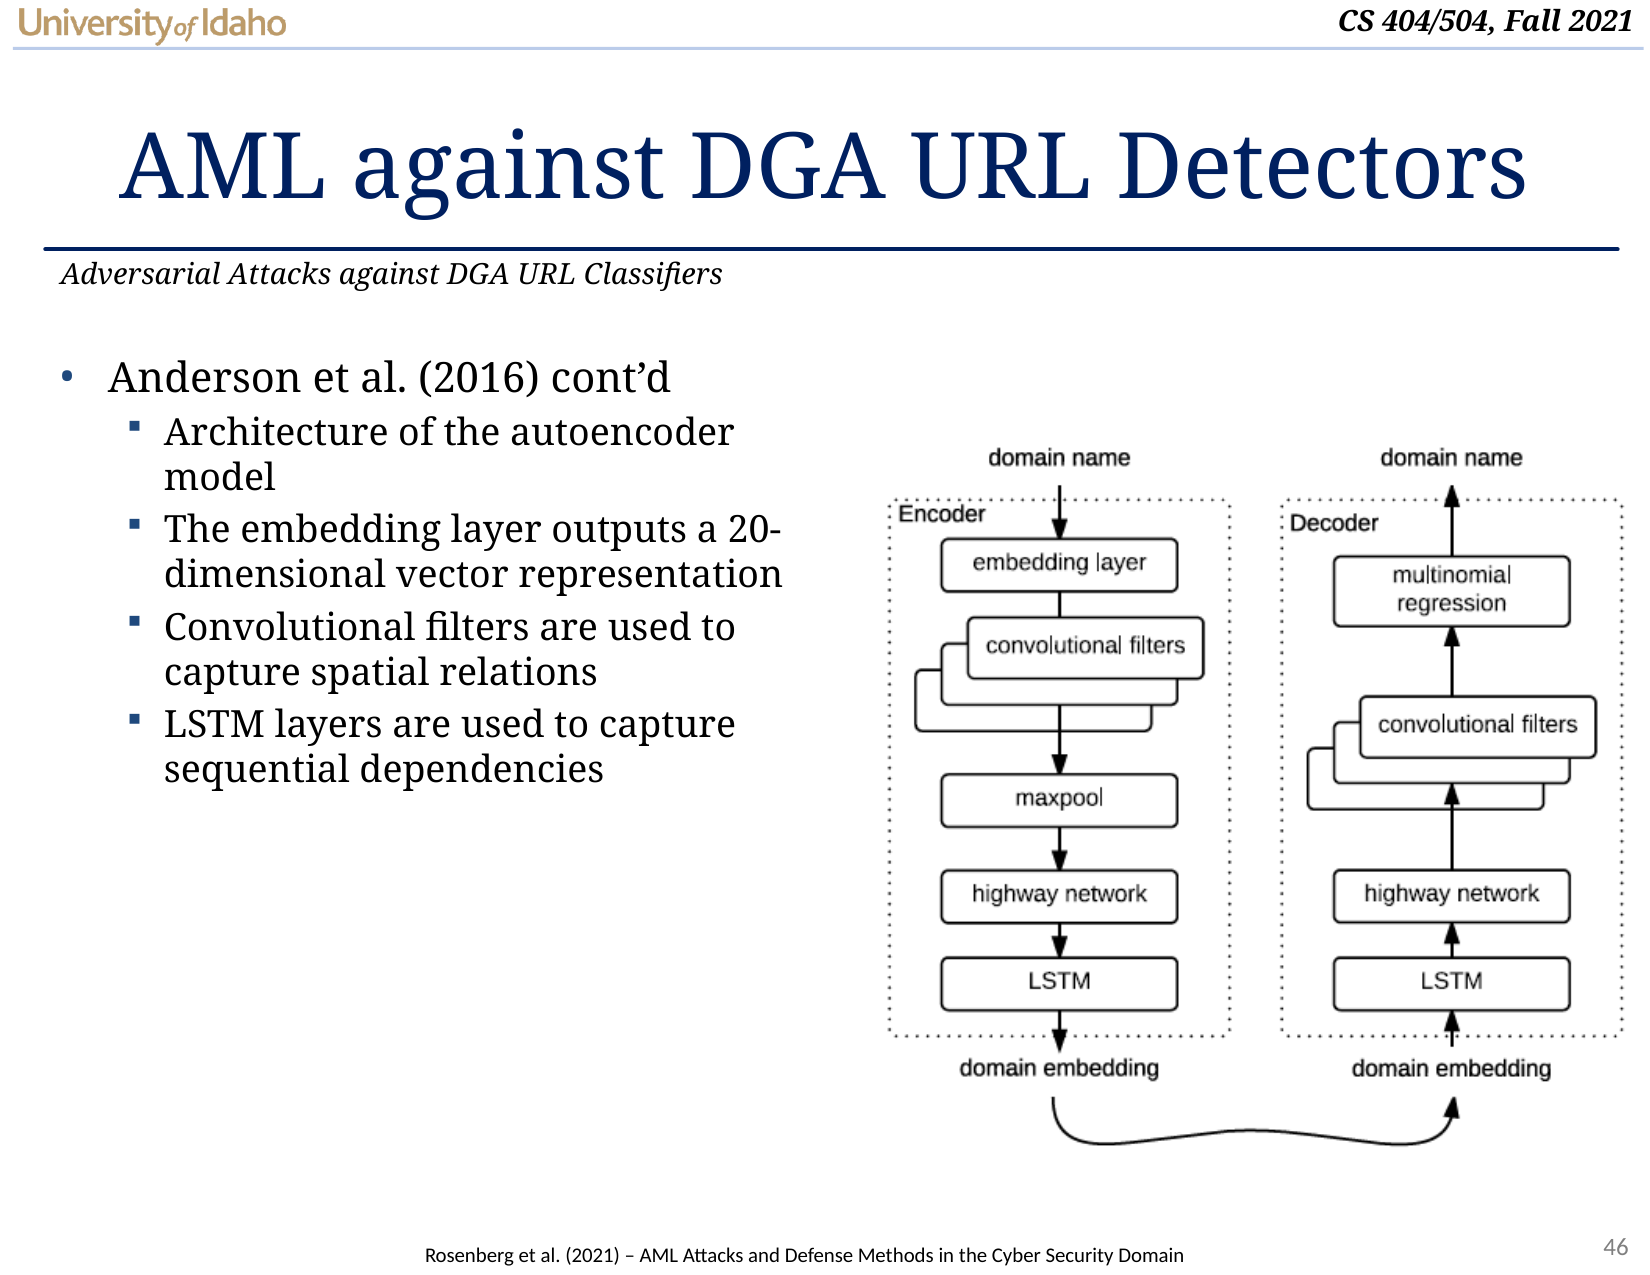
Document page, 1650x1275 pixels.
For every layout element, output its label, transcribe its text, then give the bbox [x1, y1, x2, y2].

list Anderson et al. (2016) cont’d Architecture of the autoencoder model The embedding layer outputs a 20-dimensional vector representation Convolutional filters are used to capture spatial relations LSTM layers are used to capture sequential dependencies [45, 342, 837, 1224]
text_box Rosenberg et al. (2021) – AML Attacks and Defense Methods in the Cyber Security Domain [187, 1234, 1428, 1275]
title AML against DGA URL Detectors [0, 75, 1650, 248]
picture [19, 8, 286, 46]
list Adversarial Attacks against DGA URL Classifiers [45, 247, 1062, 306]
picture [841, 411, 1641, 1155]
